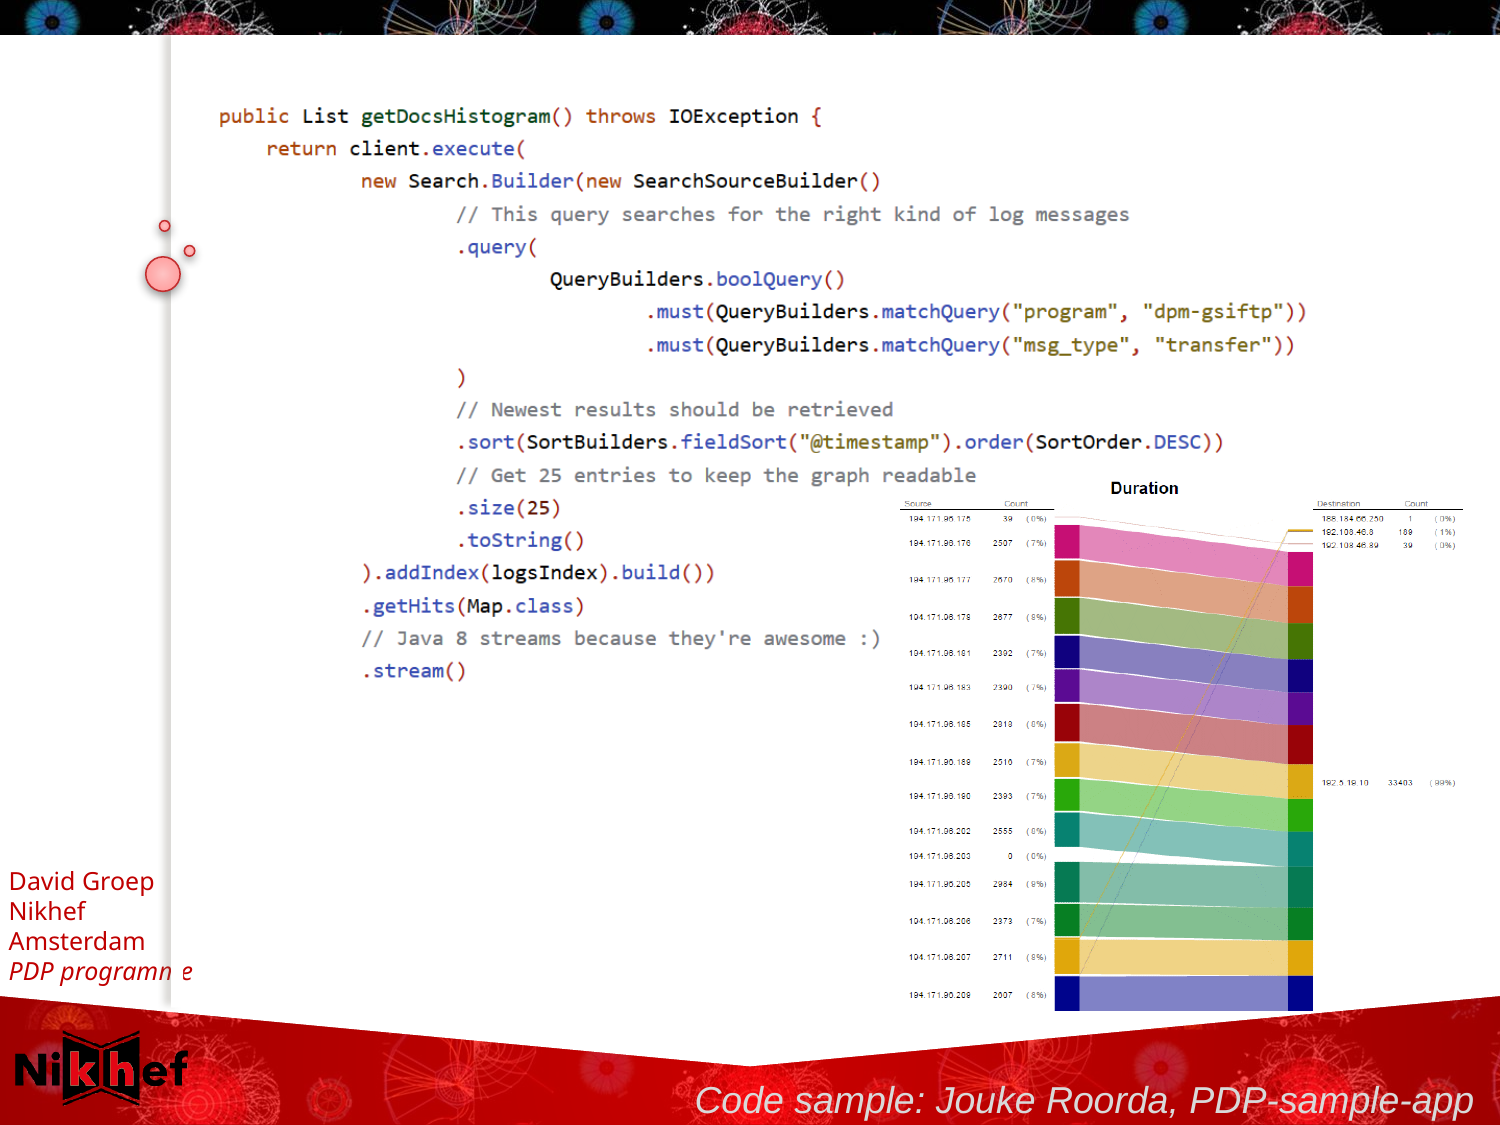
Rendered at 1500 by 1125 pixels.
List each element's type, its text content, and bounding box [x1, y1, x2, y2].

picture [213, 101, 1471, 1024]
picture [15, 1030, 188, 1106]
text_box Code sample: Jouke Roorda, PDP-sample-app [679, 1068, 1490, 1125]
picture [0, 0, 1500, 35]
